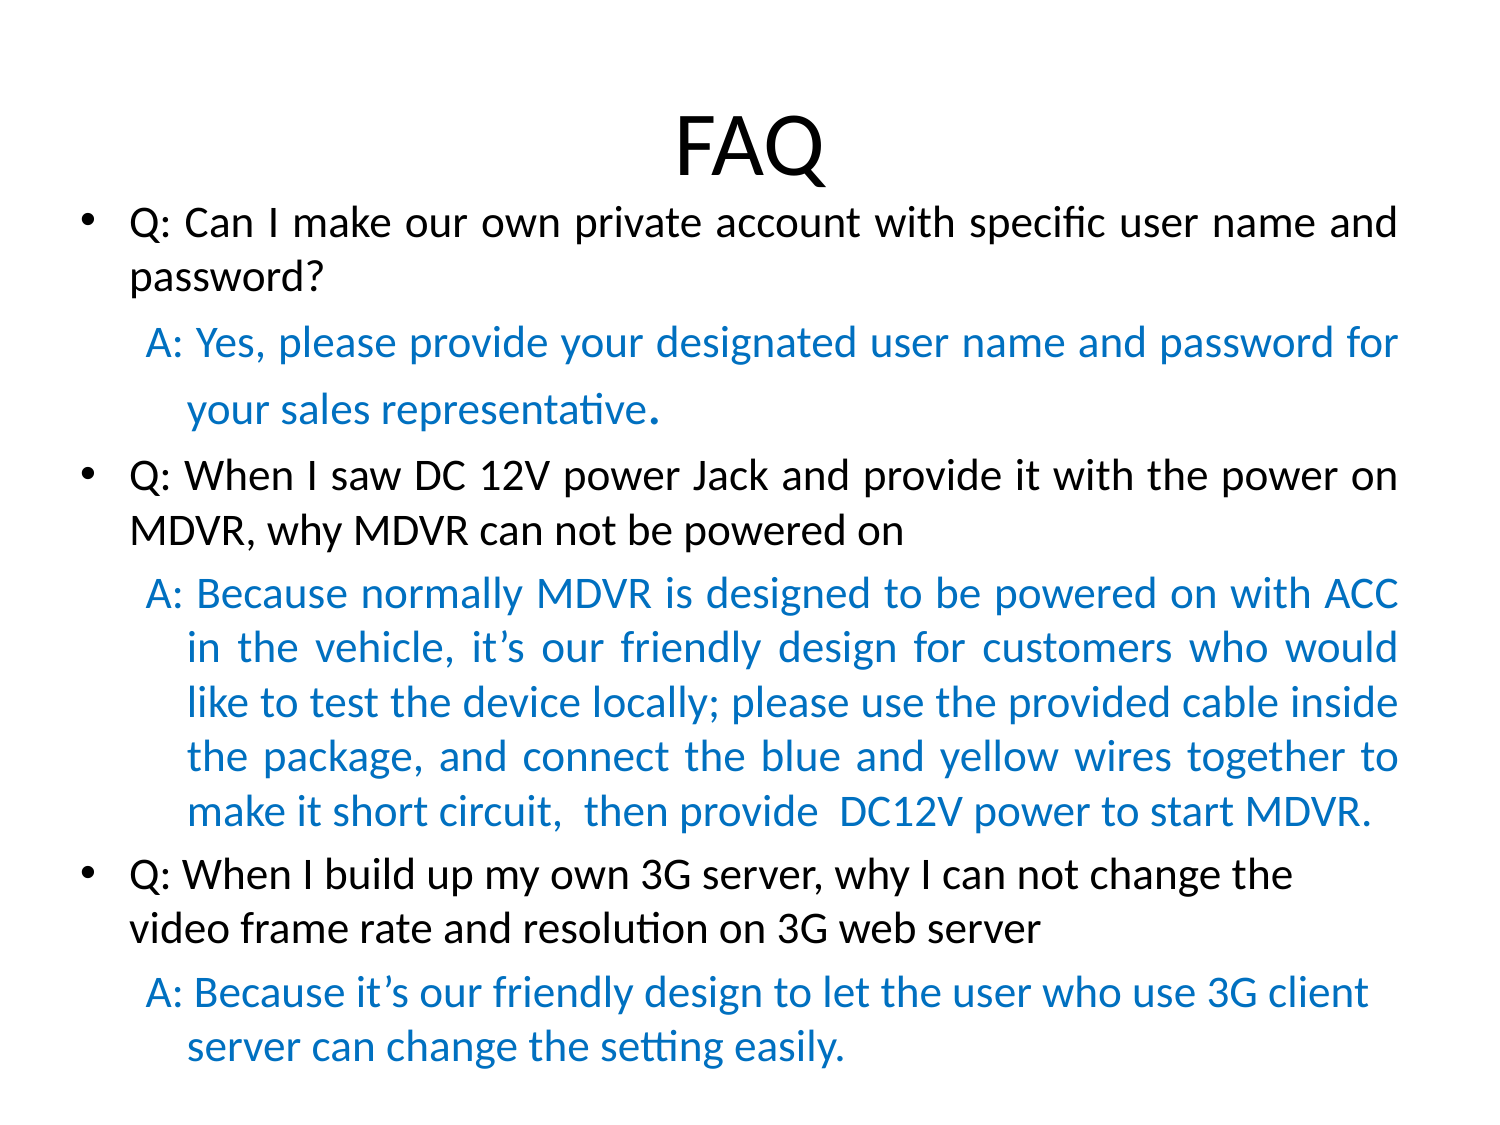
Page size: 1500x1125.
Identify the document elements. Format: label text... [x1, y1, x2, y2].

title FAQ [75, 45, 1425, 233]
list Q: Can I make our own private account with specific user name and password? A: Yes, please provide your designated user name and password for your sales representative. Q: When I saw DC 12V power Jack and provide it with the power on MDVR, why MDVR can not be powered on A: Because normally MDVR is designed to be powered on with ACC in the vehicle, it’s our friendly design for customers who would like to test the device locally; please use the provided cable inside the package, and connect the blue and yellow wires together to make it short circuit, then provide DC12V power to start MDVR. Q: When I build up my own 3G server, why I can not change the video frame rate and resolution on 3G web server A: Because it’s our friendly design to let the user who use 3G client server can change the setting easily. [64, 184, 1415, 1094]
